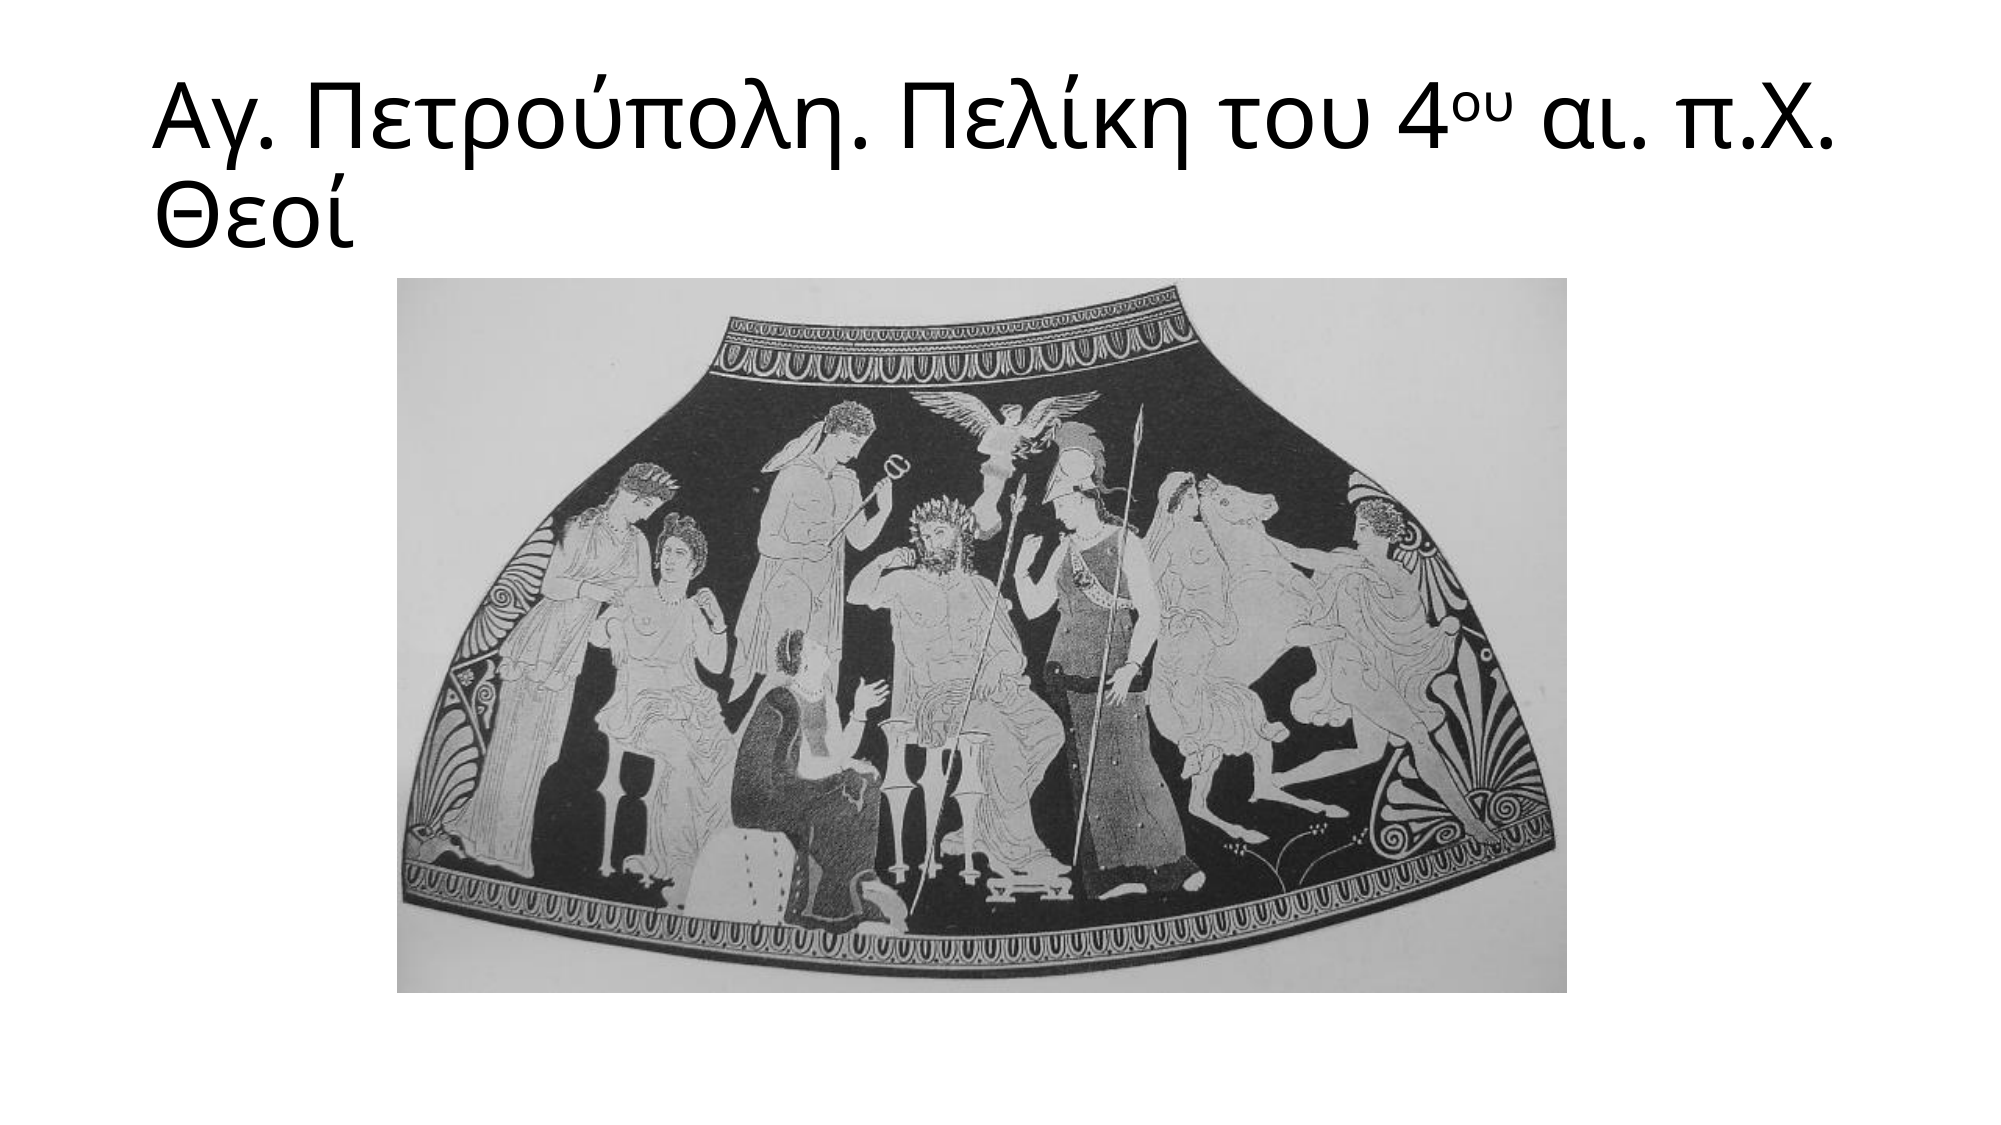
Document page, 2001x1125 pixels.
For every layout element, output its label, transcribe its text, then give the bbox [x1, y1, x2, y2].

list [397, 278, 1567, 993]
title Αγ. Πετρούπολη. Πελίκη του 4ου αι. π.Χ. Θεοί [137, 59, 1863, 278]
